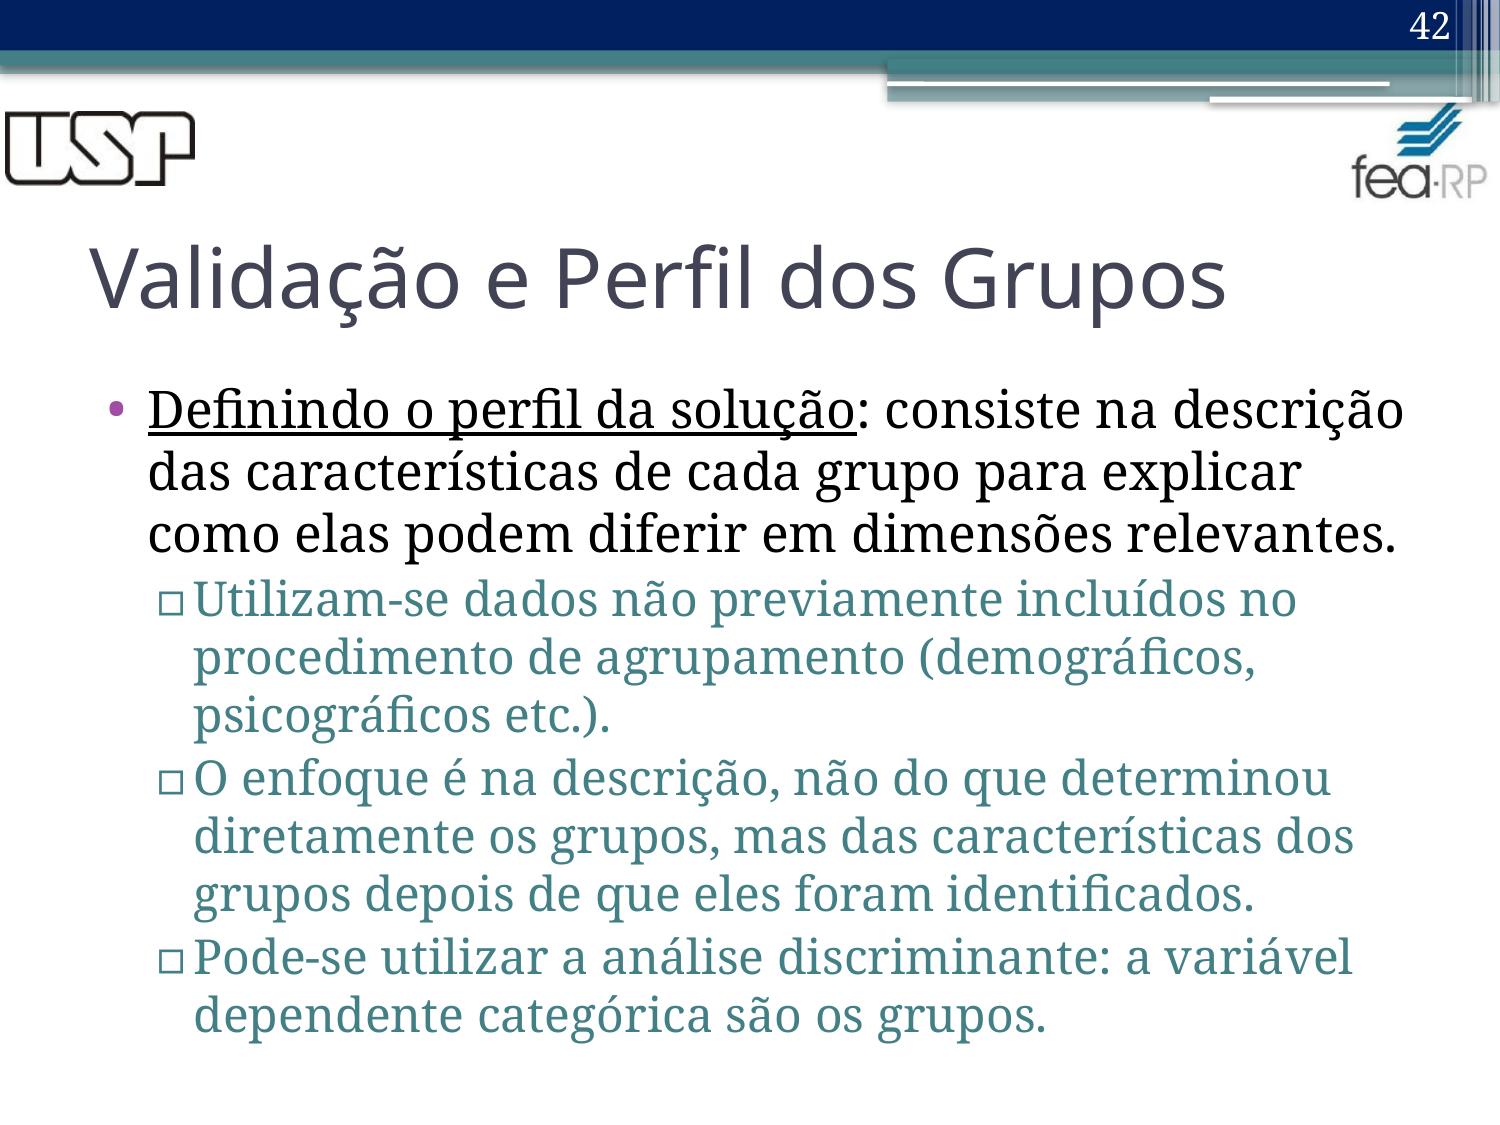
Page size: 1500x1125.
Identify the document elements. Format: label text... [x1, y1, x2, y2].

slide_number 42 [1341, 0, 1466, 61]
list Definindo o perfil da solução: consiste na descrição das características de cada grupo para explicar como elas podem diferir em dimensões relevantes. Utilizam-se dados não previamente incluídos no procedimento de agrupamento (demográficos, psicográficos etc.). O enfoque é na descrição, não do que determinou diretamente os grupos, mas das características dos grupos depois de que eles foram identificados. Pode-se utilizar a análise discriminante: a variável dependente categórica são os grupos. [75, 368, 1425, 1079]
picture [5, 111, 195, 186]
title Validação e Perfil dos Grupos [75, 187, 1425, 363]
picture [1343, 102, 1500, 227]
